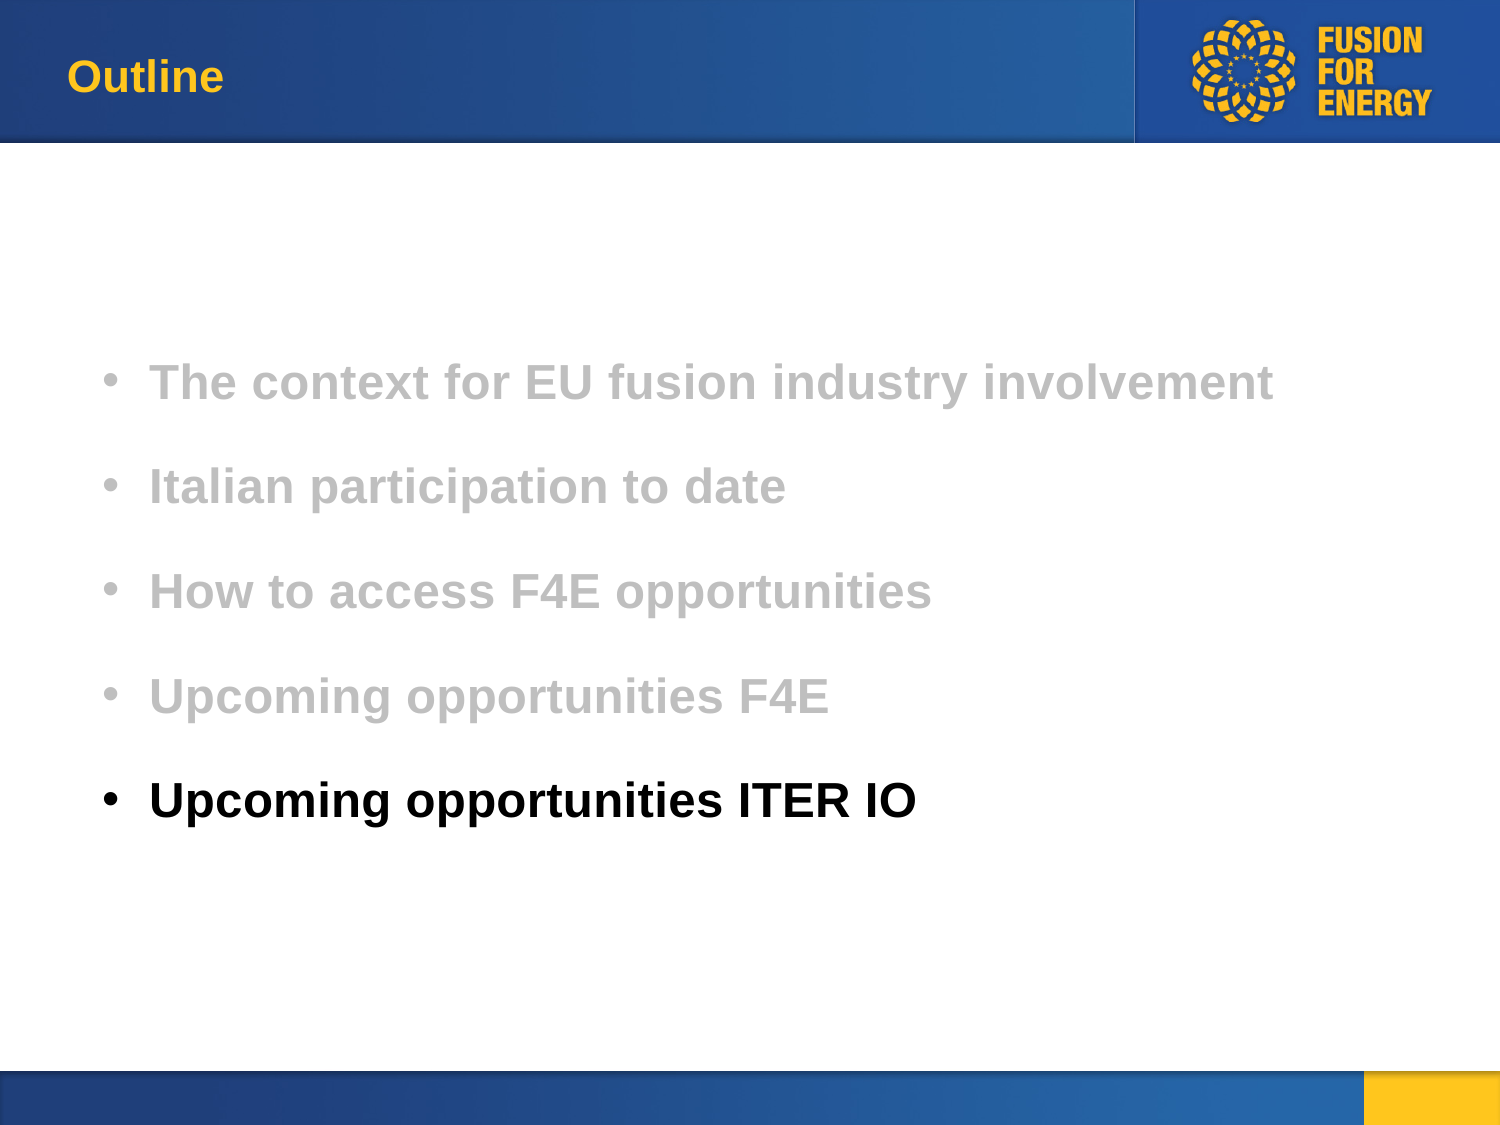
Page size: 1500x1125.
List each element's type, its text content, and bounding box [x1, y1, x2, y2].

title Outline [64, 0, 227, 167]
picture [0, 0, 1500, 1125]
text_box The context for EU fusion industry involvement Italian participation to date How to access F4E opportunities Upcoming opportunities F4E Upcoming opportunities ITER IO [100, 347, 1444, 828]
